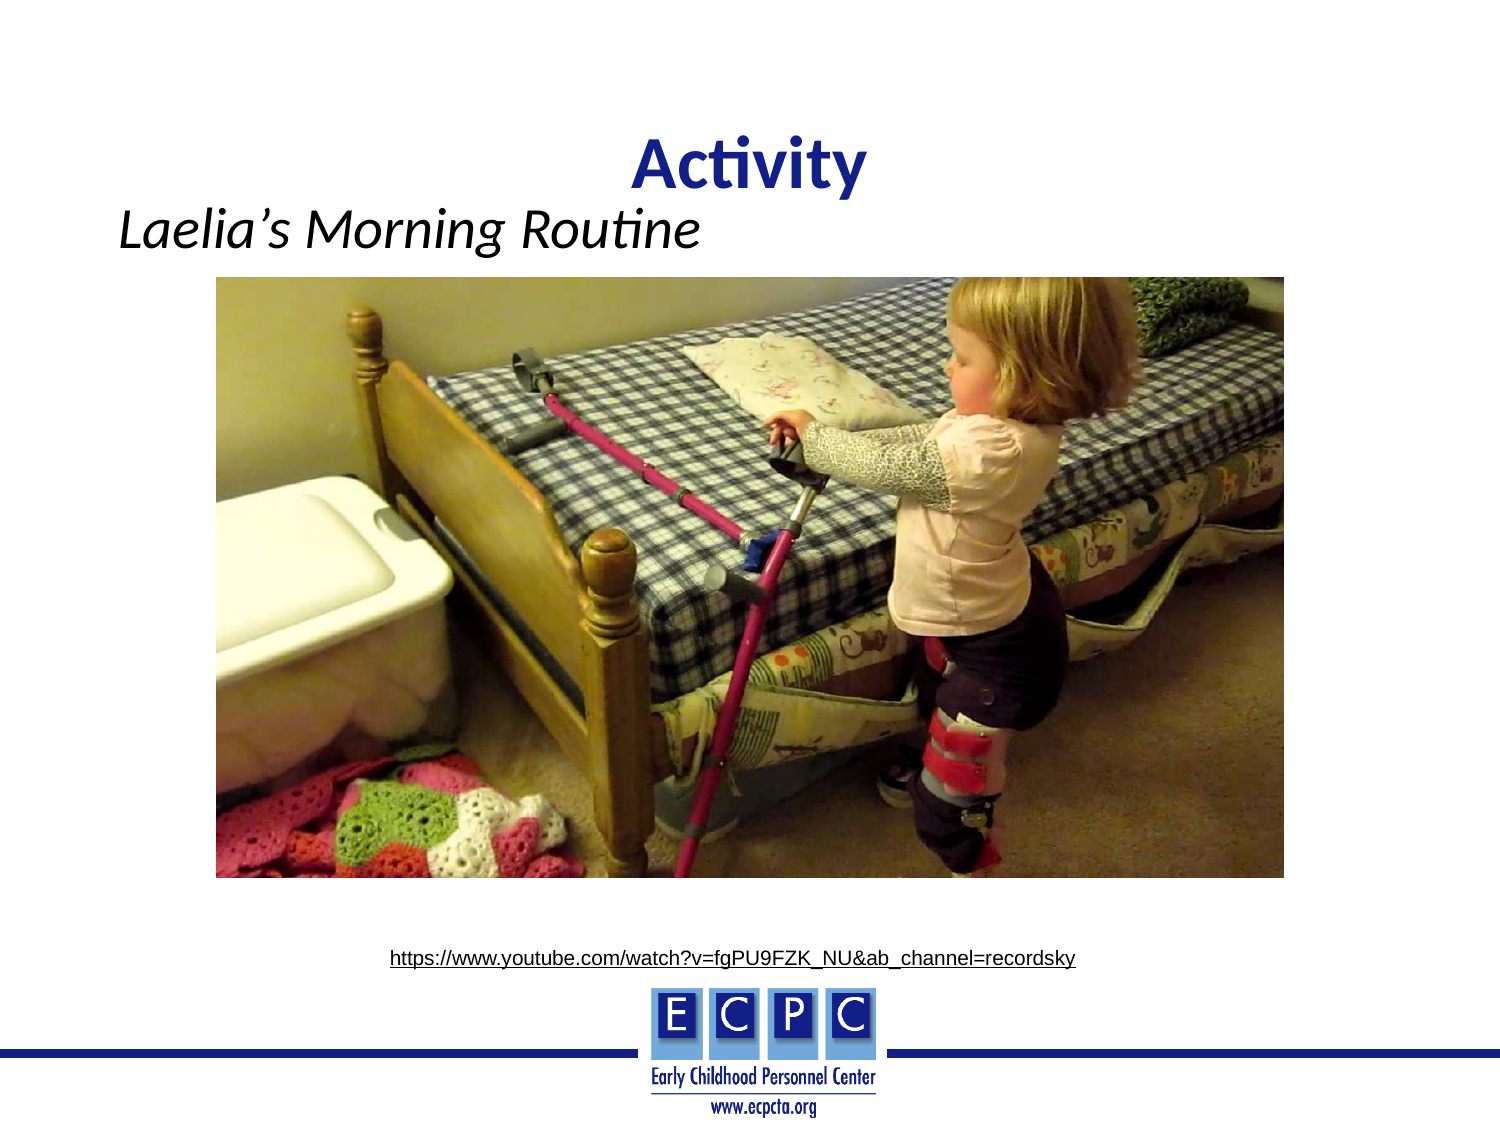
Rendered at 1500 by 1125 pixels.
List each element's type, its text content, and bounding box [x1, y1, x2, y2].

list Laelia’s Morning Routine [103, 168, 1397, 945]
picture [216, 277, 1284, 878]
title Activity [103, 59, 1397, 168]
text_box https://www.youtube.com/watch?v=fgPU9FZK_NU&ab_channel=recordsky [374, 937, 1125, 978]
picture [651, 988, 876, 1118]
